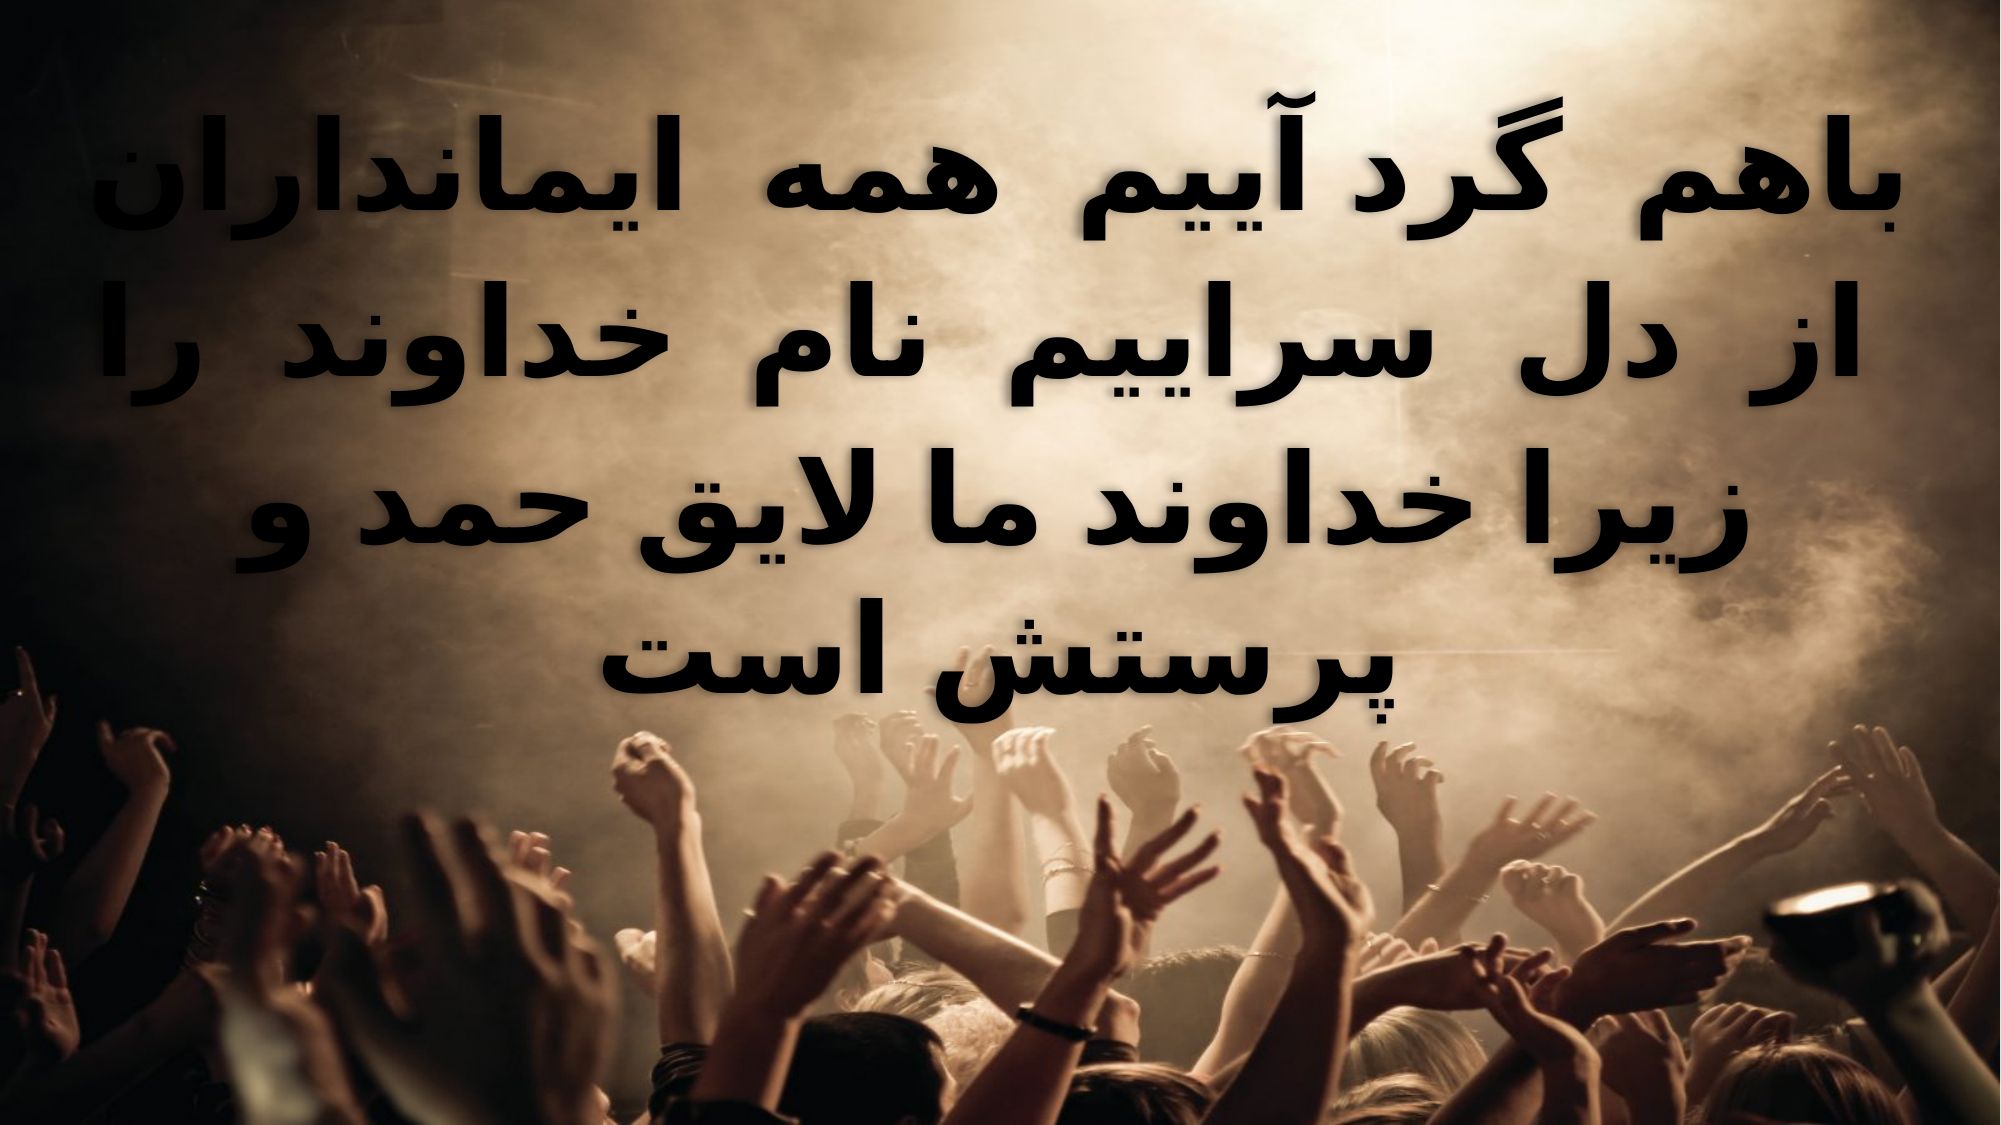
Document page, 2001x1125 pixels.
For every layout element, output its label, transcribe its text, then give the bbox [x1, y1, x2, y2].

text_box باهم گرد آییم همه ایمانداران از دل سراییم نام خداوند را زیرا خداوند ما لایق حمد و پرستش است [12, 11, 1987, 726]
picture [0, 0, 2001, 1125]
